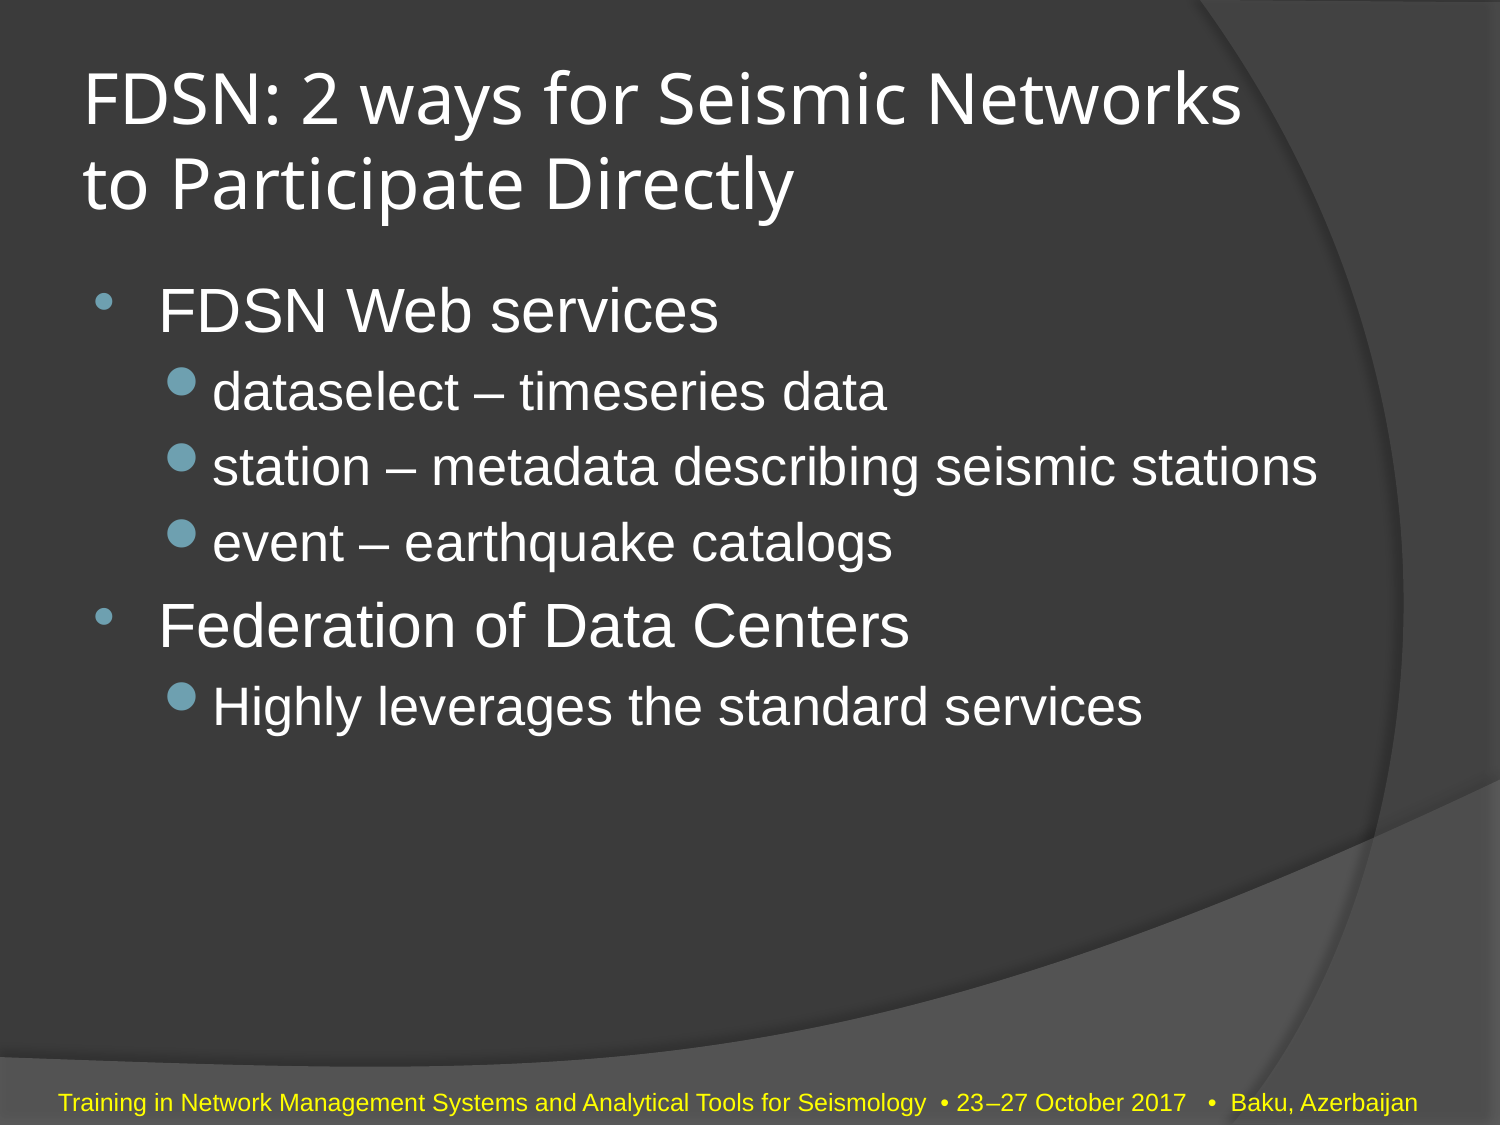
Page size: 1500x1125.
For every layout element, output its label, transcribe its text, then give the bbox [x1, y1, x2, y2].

list FDSN Web services dataselect – timeseries data station – metadata describing seismic stations event – earthquake catalogs Federation of Data Centers Highly leverages the standard services [75, 262, 1414, 1005]
title FDSN: 2 ways for Seismic Networks to Participate Directly [75, 45, 1300, 233]
text_box Training in Network Management Systems and Analytical Tools for Seismology • 23–27 October 2017 • Baku, Azerbaijan [0, 1079, 1478, 1125]
